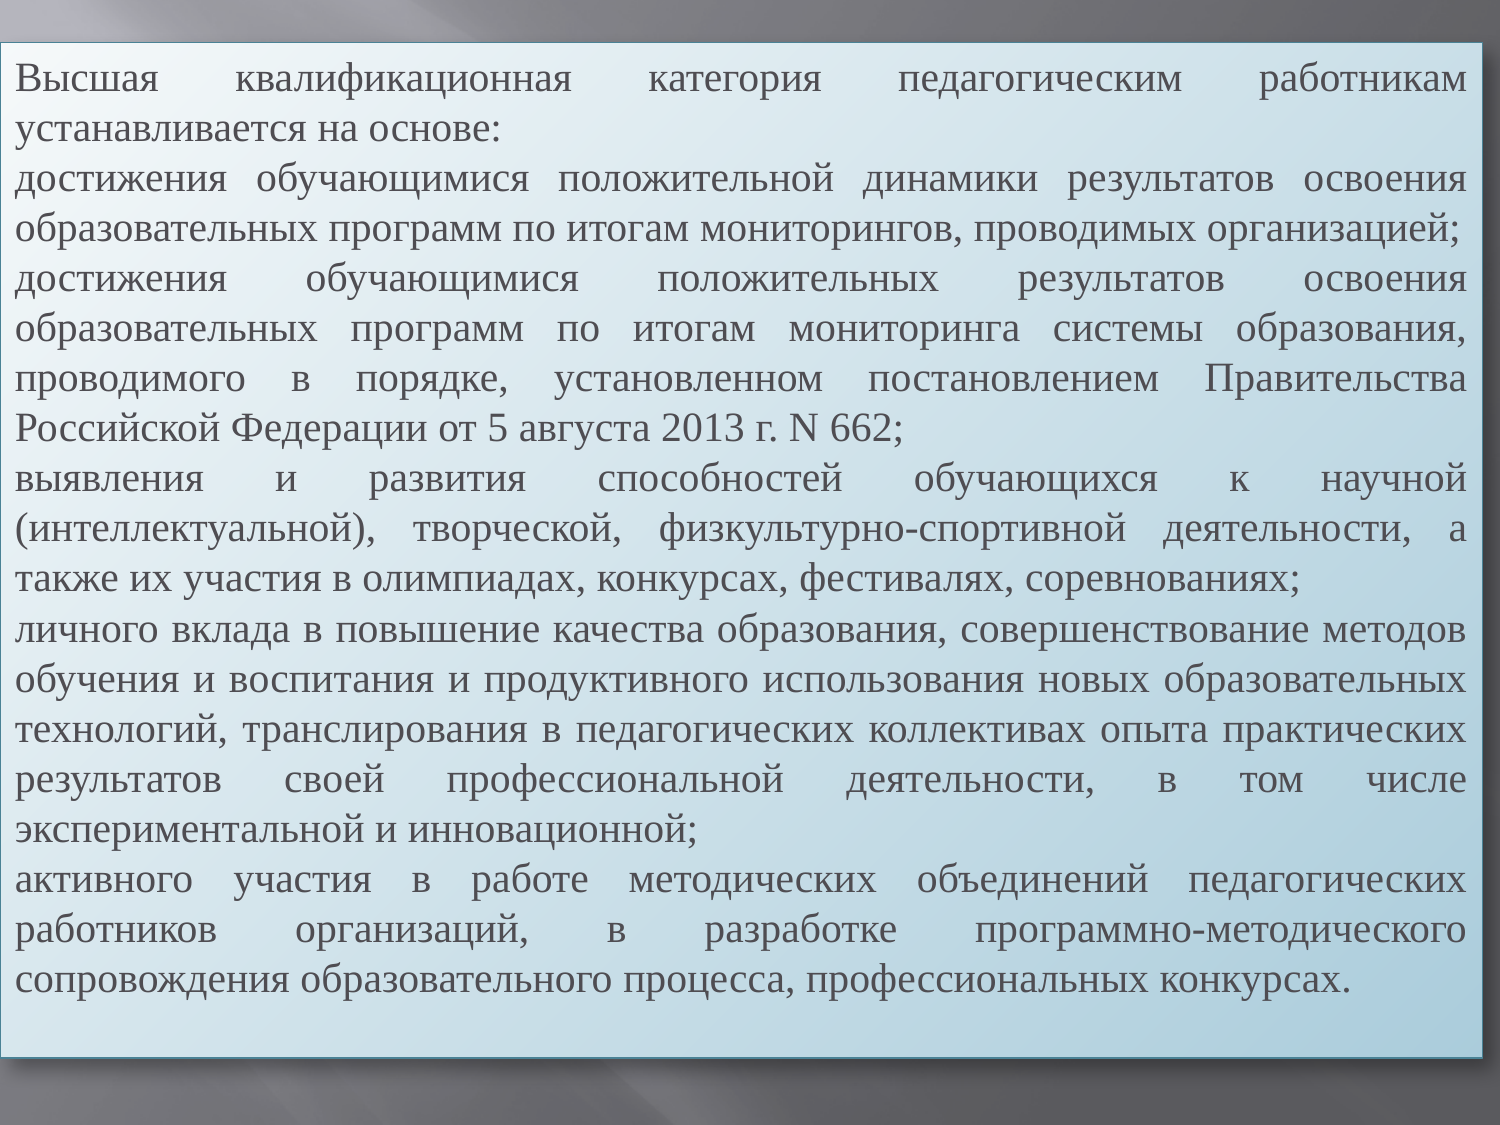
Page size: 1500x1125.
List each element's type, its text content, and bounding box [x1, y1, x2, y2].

text_box Высшая квалификационная категория педагогическим работникам устанавливается на основе: достижения обучающимися положительной динамики результатов освоения образовательных программ по итогам мониторингов, проводимых организацией; достижения обучающимися положительных результатов освоения образовательных программ по итогам мониторинга системы образования, проводимого в порядке, установленном постановлением Правительства Российской Федерации от 5 августа 2013 г. N 662; выявления и развития способностей обучающихся к научной (интеллектуальной), творческой, физкультурно-спортивной деятельности, а также их участия в олимпиадах, конкурсах, фестивалях, соревнованиях; личного вклада в повышение качества образования, совершенствование методов обучения и воспитания и продуктивного использования новых образовательных технологий, транслирования в педагогических коллективах опыта практических результатов своей профессиональной деятельности, в том числе экспериментальной и инновационной; активного участия в работе методических объединений педагогических работников организаций, в разработке программно-методического сопровождения образовательного процесса, профессиональных конкурсах. [0, 42, 1483, 1059]
